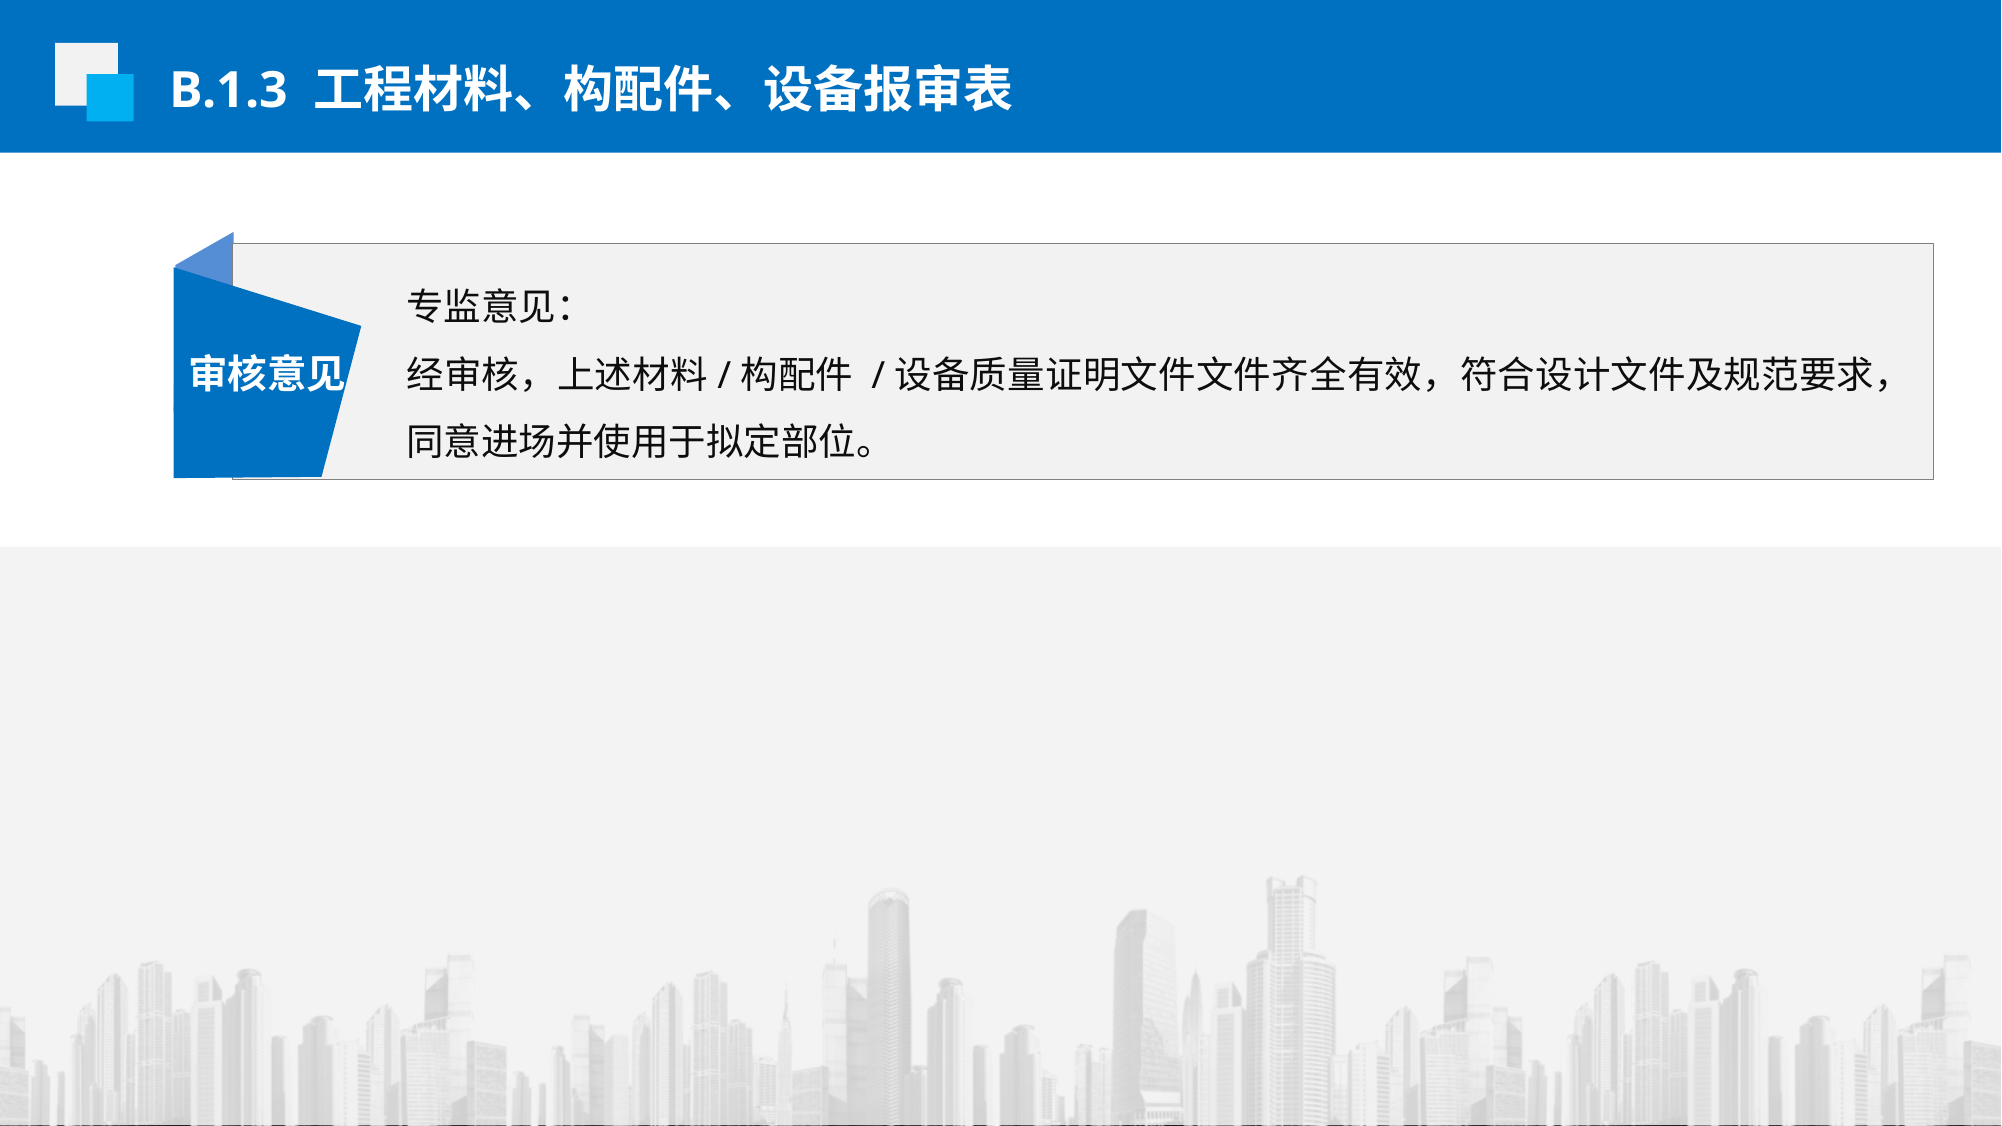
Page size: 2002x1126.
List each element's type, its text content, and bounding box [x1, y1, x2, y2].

text_box [175, 231, 234, 282]
text_box [84, 72, 136, 124]
text_box [53, 41, 120, 108]
text_box 专监意见： 经审核，上述材料/构配件 /设备质量证明文件文件齐全有效，符合设计文件及规范要求，同意进场并使用于拟定部位。 [231, 242, 1936, 482]
text_box [0, 0, 2001, 155]
text_box 审核意见 [171, 265, 364, 481]
text_box B.1.3 工程材料、构配件、设备报审表 [149, 47, 1308, 128]
